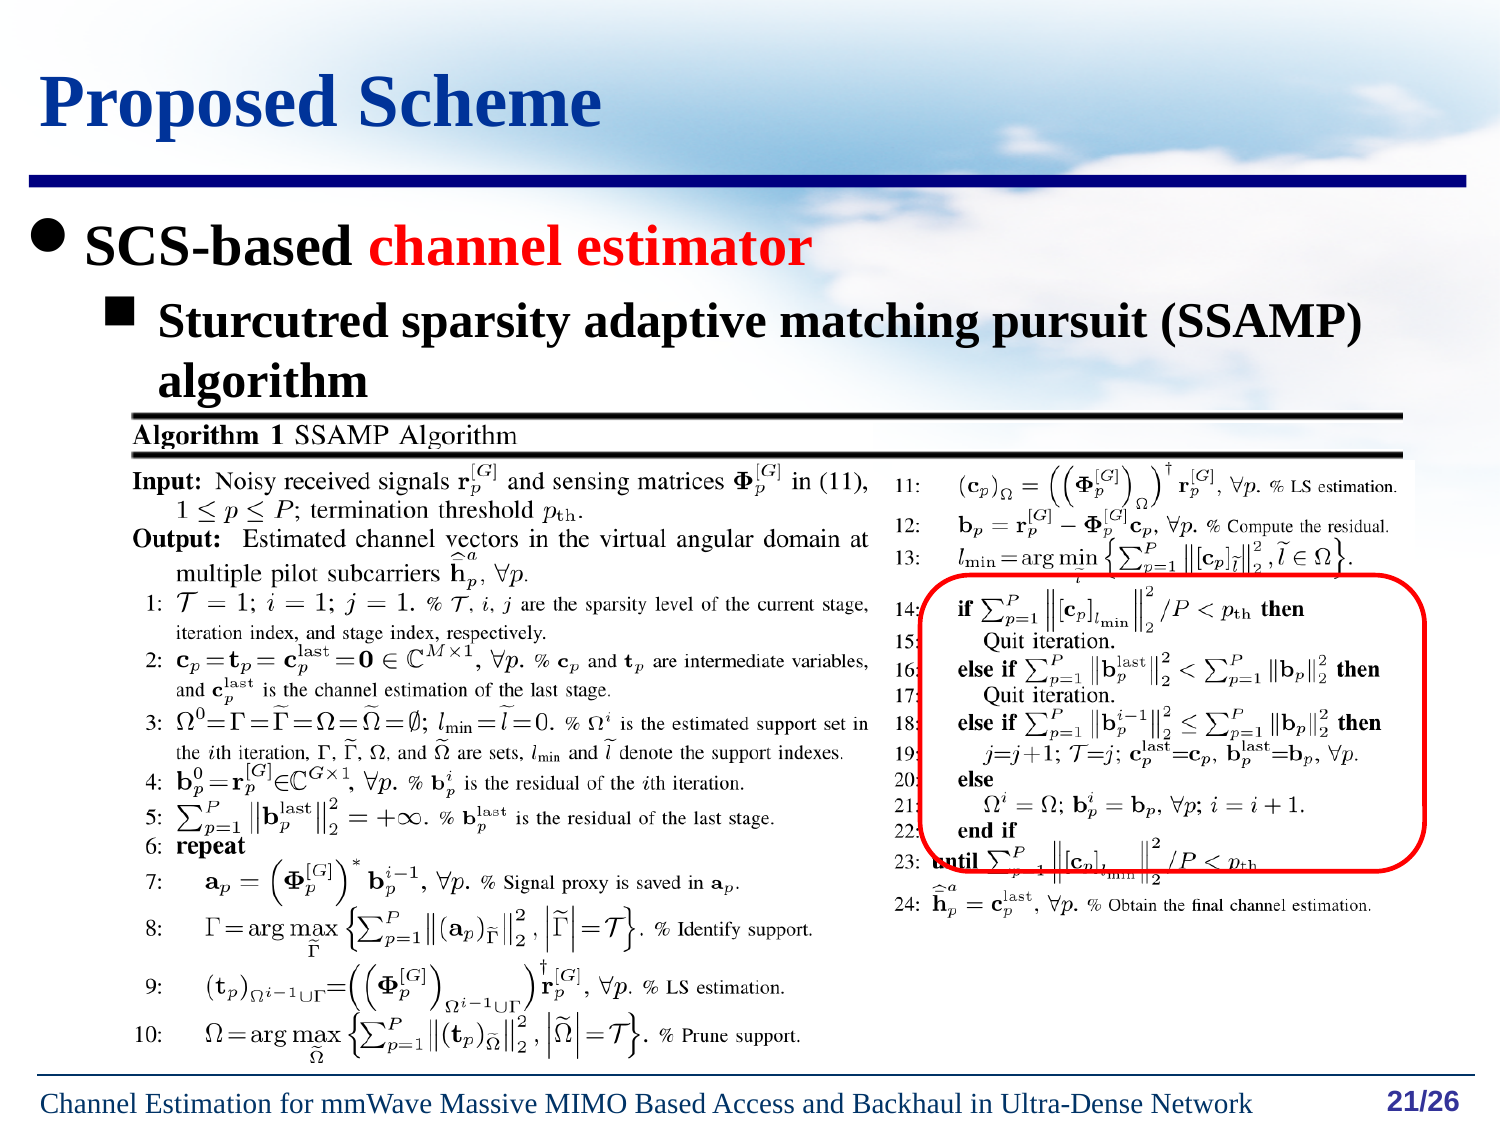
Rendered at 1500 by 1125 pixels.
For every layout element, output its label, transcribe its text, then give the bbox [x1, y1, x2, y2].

picture [0, 0, 1500, 918]
title Proposed Scheme [24, 37, 1463, 151]
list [124, 412, 873, 1065]
text_box [1418, 599, 1425, 847]
text_box SCS-based channel estimator Sturcutred sparsity adaptive matching pursuit (SSAMP) algorithm [11, 200, 1475, 313]
